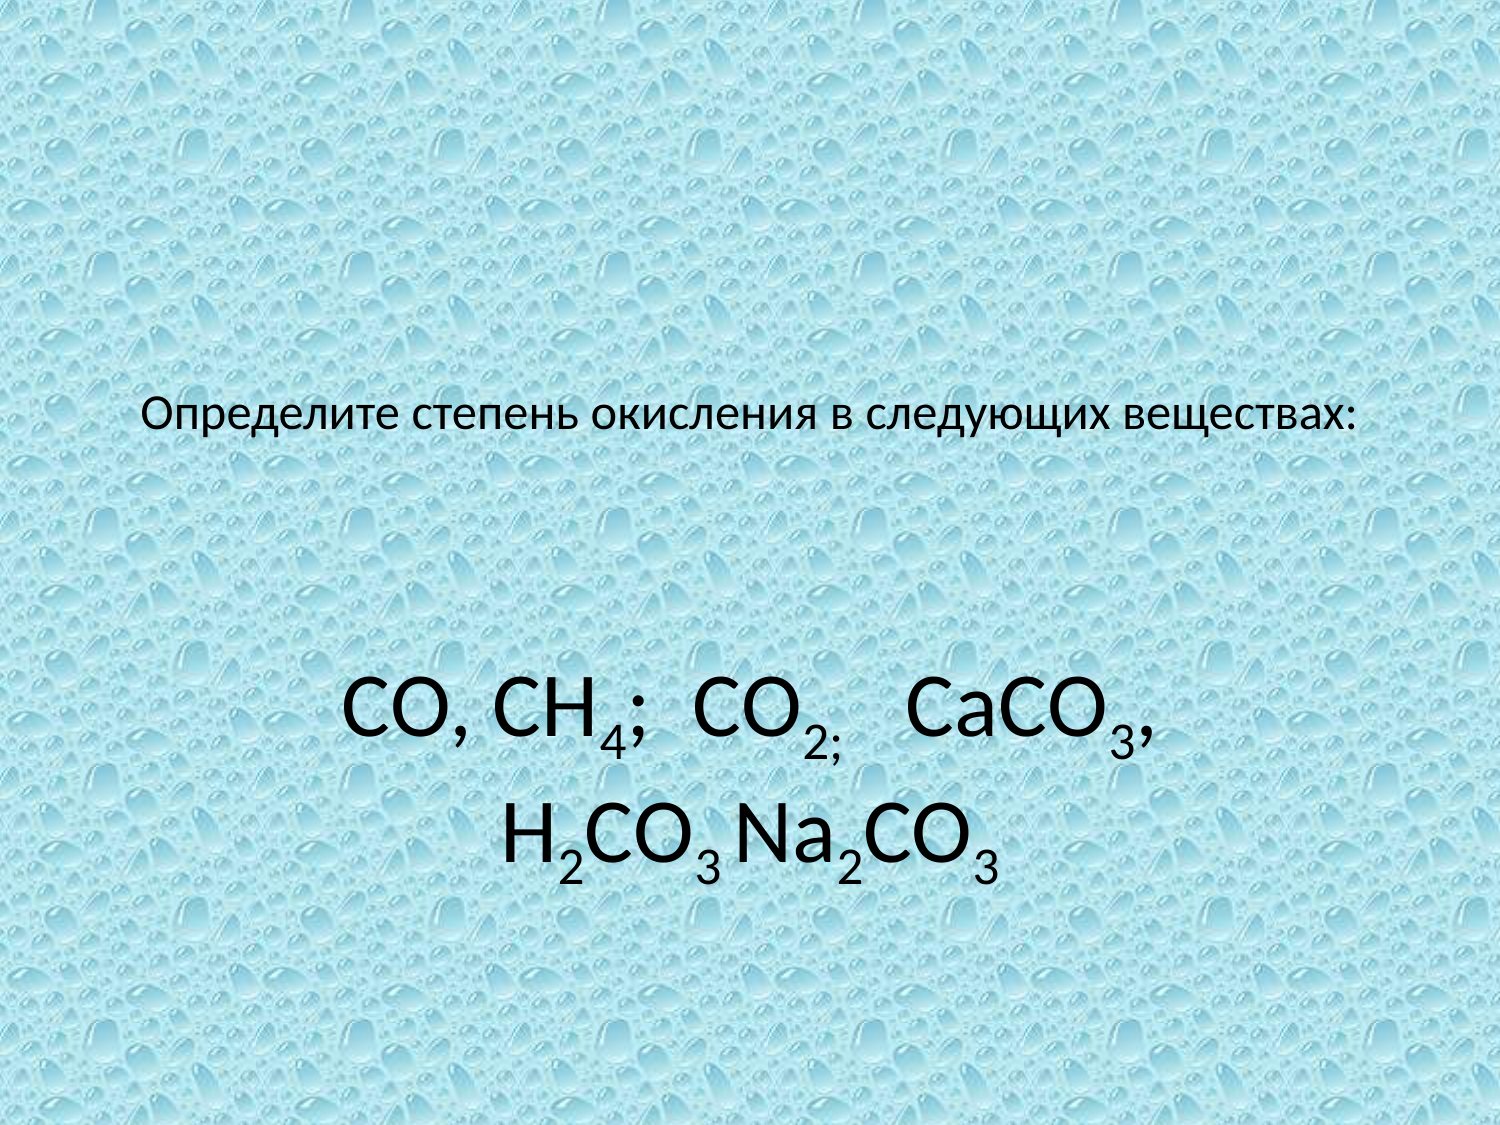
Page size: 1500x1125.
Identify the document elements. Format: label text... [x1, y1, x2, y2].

picture [0, 0, 1500, 1125]
title Определите степень окисления в следующих веществах: [112, 349, 1388, 591]
subtitle СО, СН4; СО2; СаСО3, Н2СО3 Na2CO3 [225, 637, 1275, 925]
